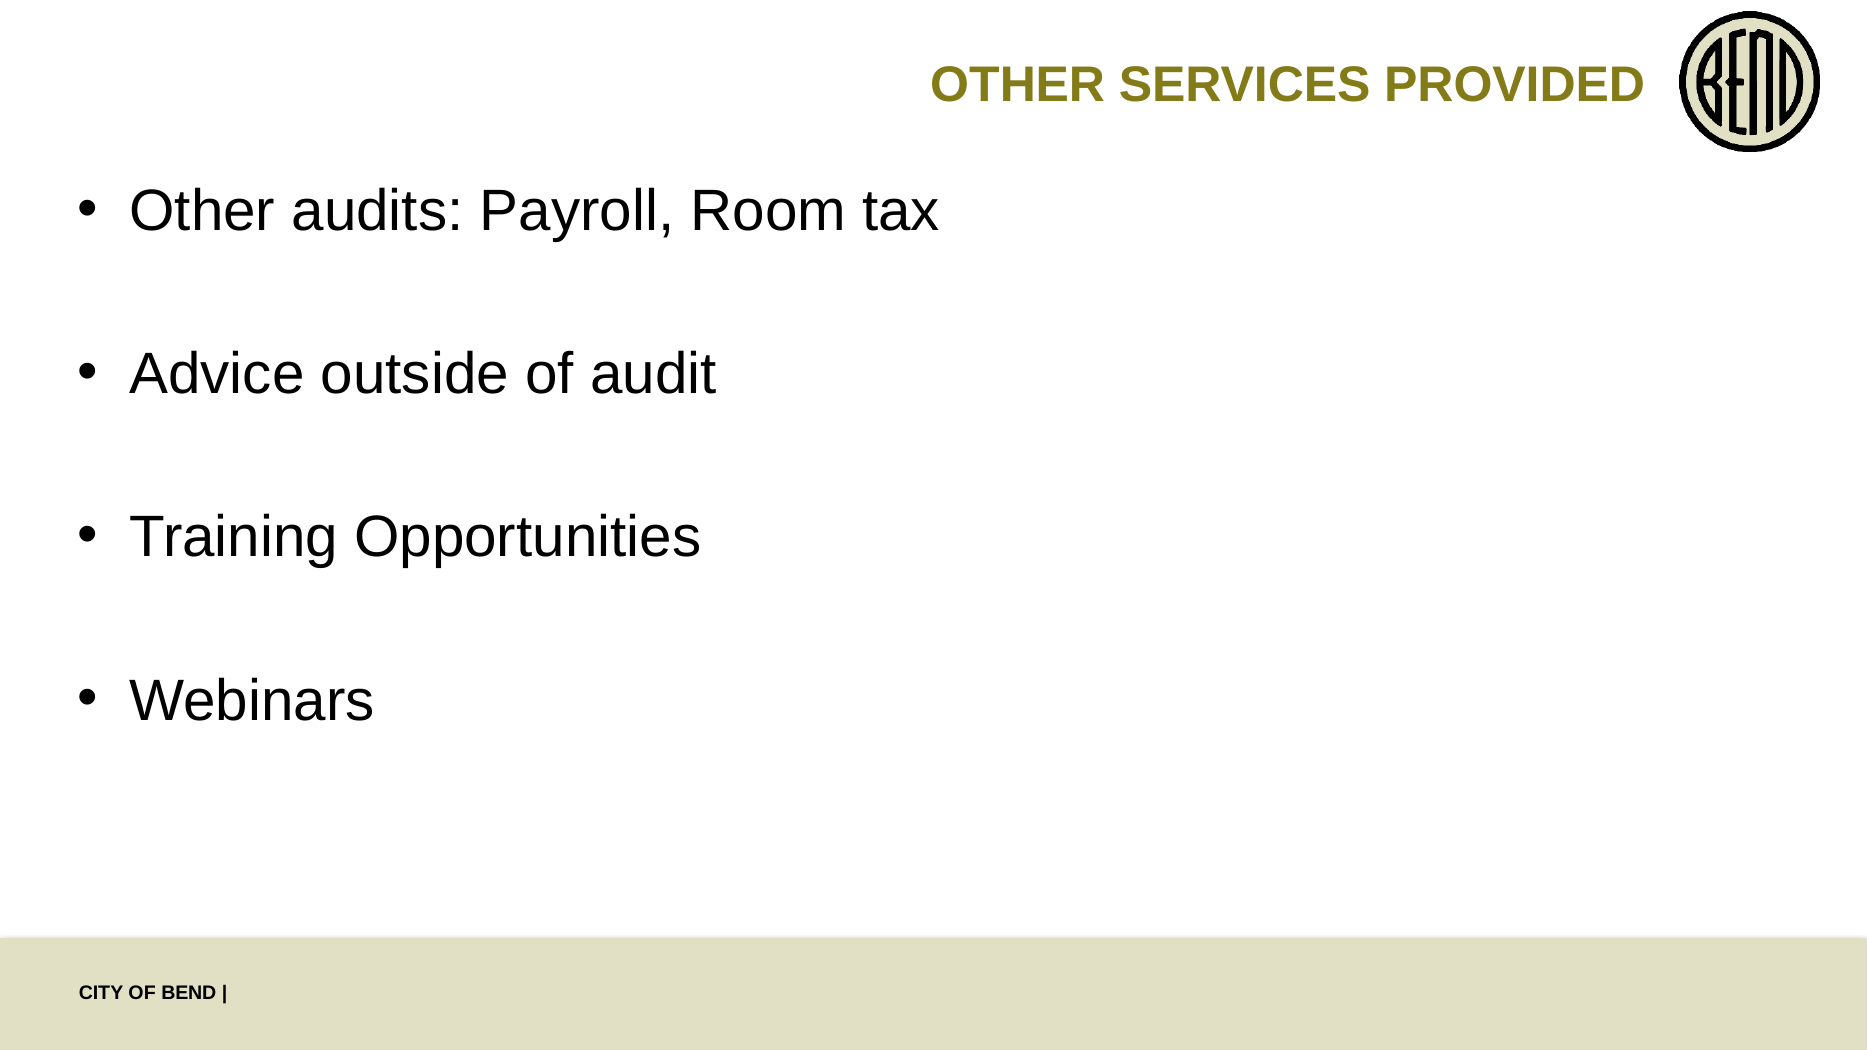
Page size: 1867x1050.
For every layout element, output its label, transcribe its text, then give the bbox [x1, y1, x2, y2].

list Other audits: Payroll, Room tax Advice outside of audit Training Opportunities Webinars [62, 164, 1743, 938]
title Other services provided [212, 46, 1661, 117]
picture [1679, 11, 1820, 152]
